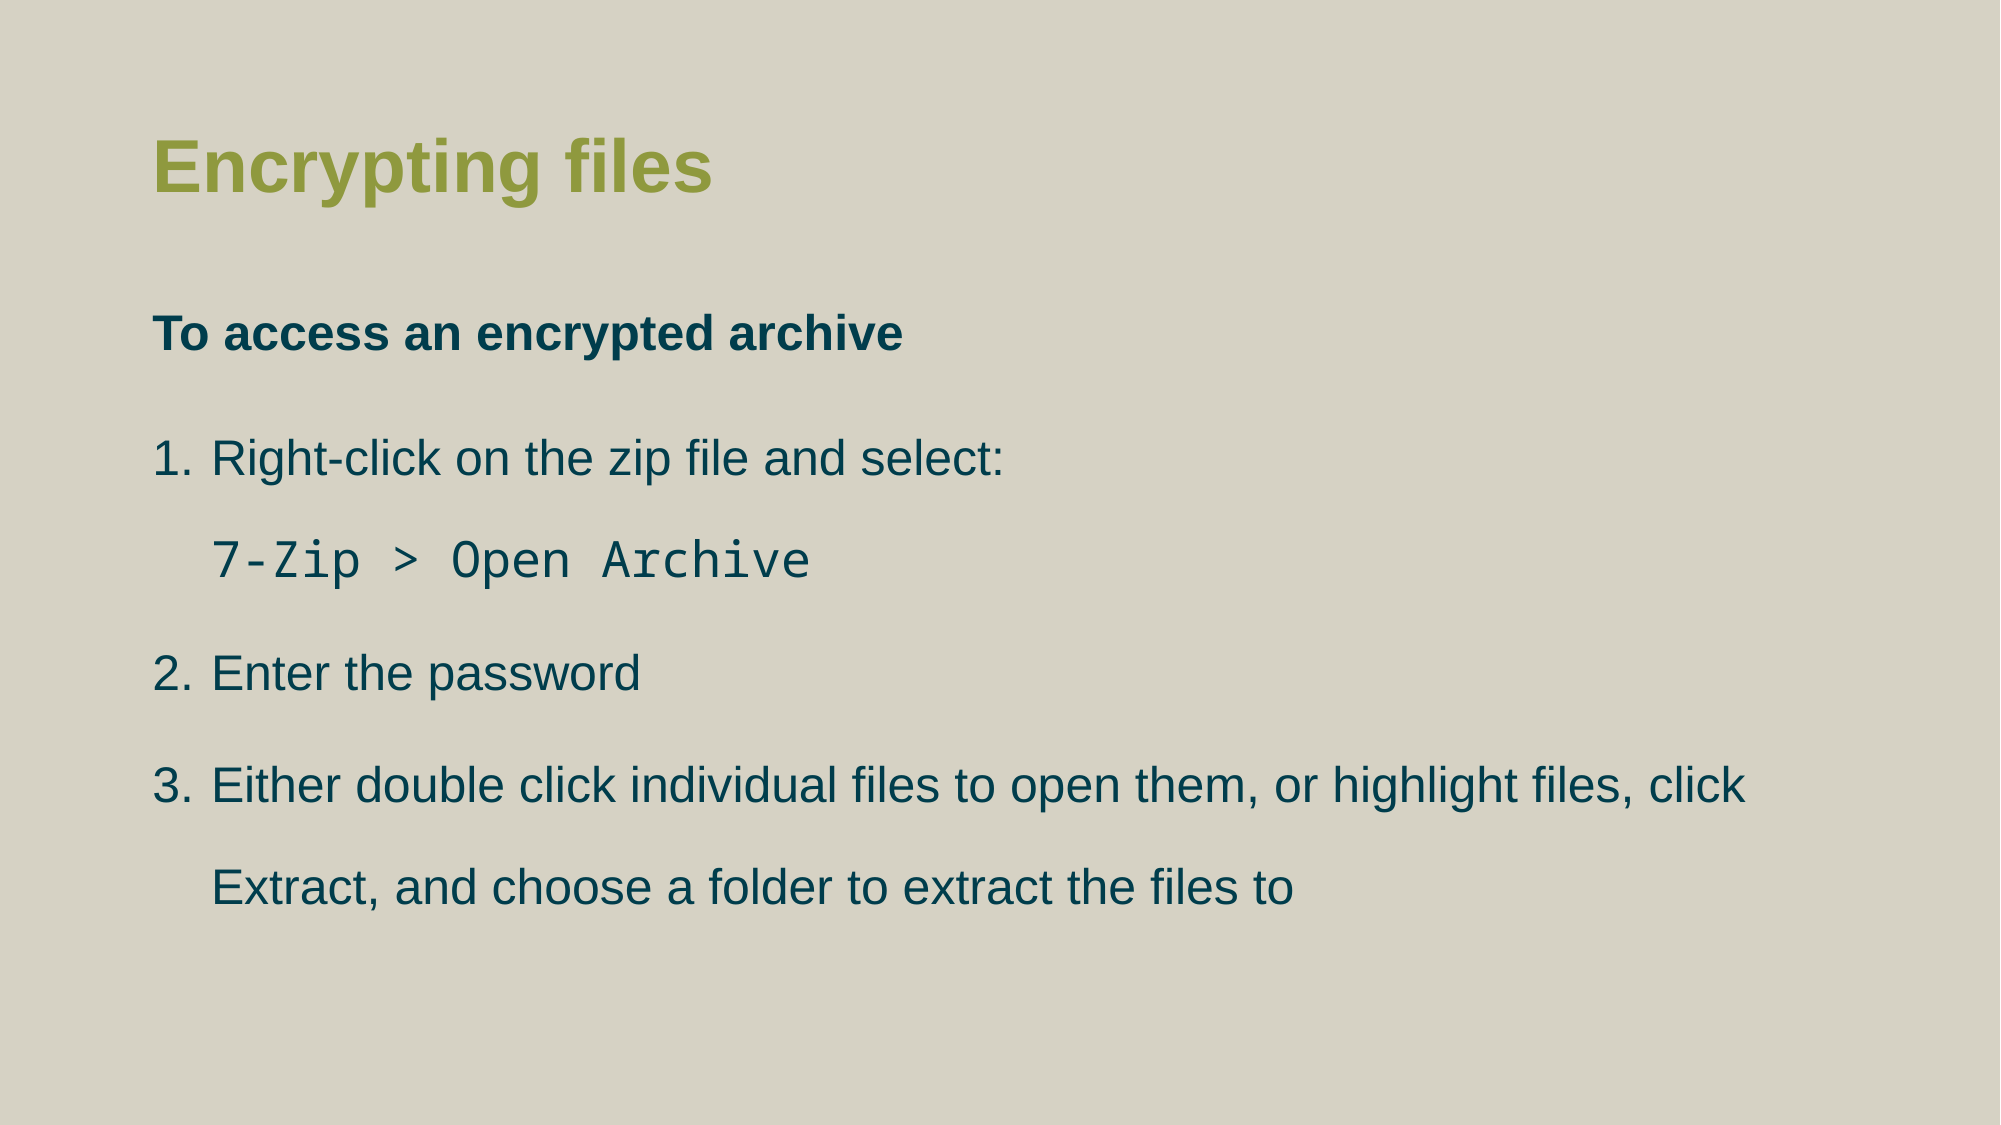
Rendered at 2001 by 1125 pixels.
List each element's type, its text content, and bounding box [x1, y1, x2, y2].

list To access an encrypted archive Right-click on the zip file and select: 7-Zip > Open Archive Enter the password Either double click individual files to open them, or highlight files, click Extract, and choose a folder to extract the files to [137, 299, 1863, 957]
title Encrypting files [137, 59, 1863, 278]
